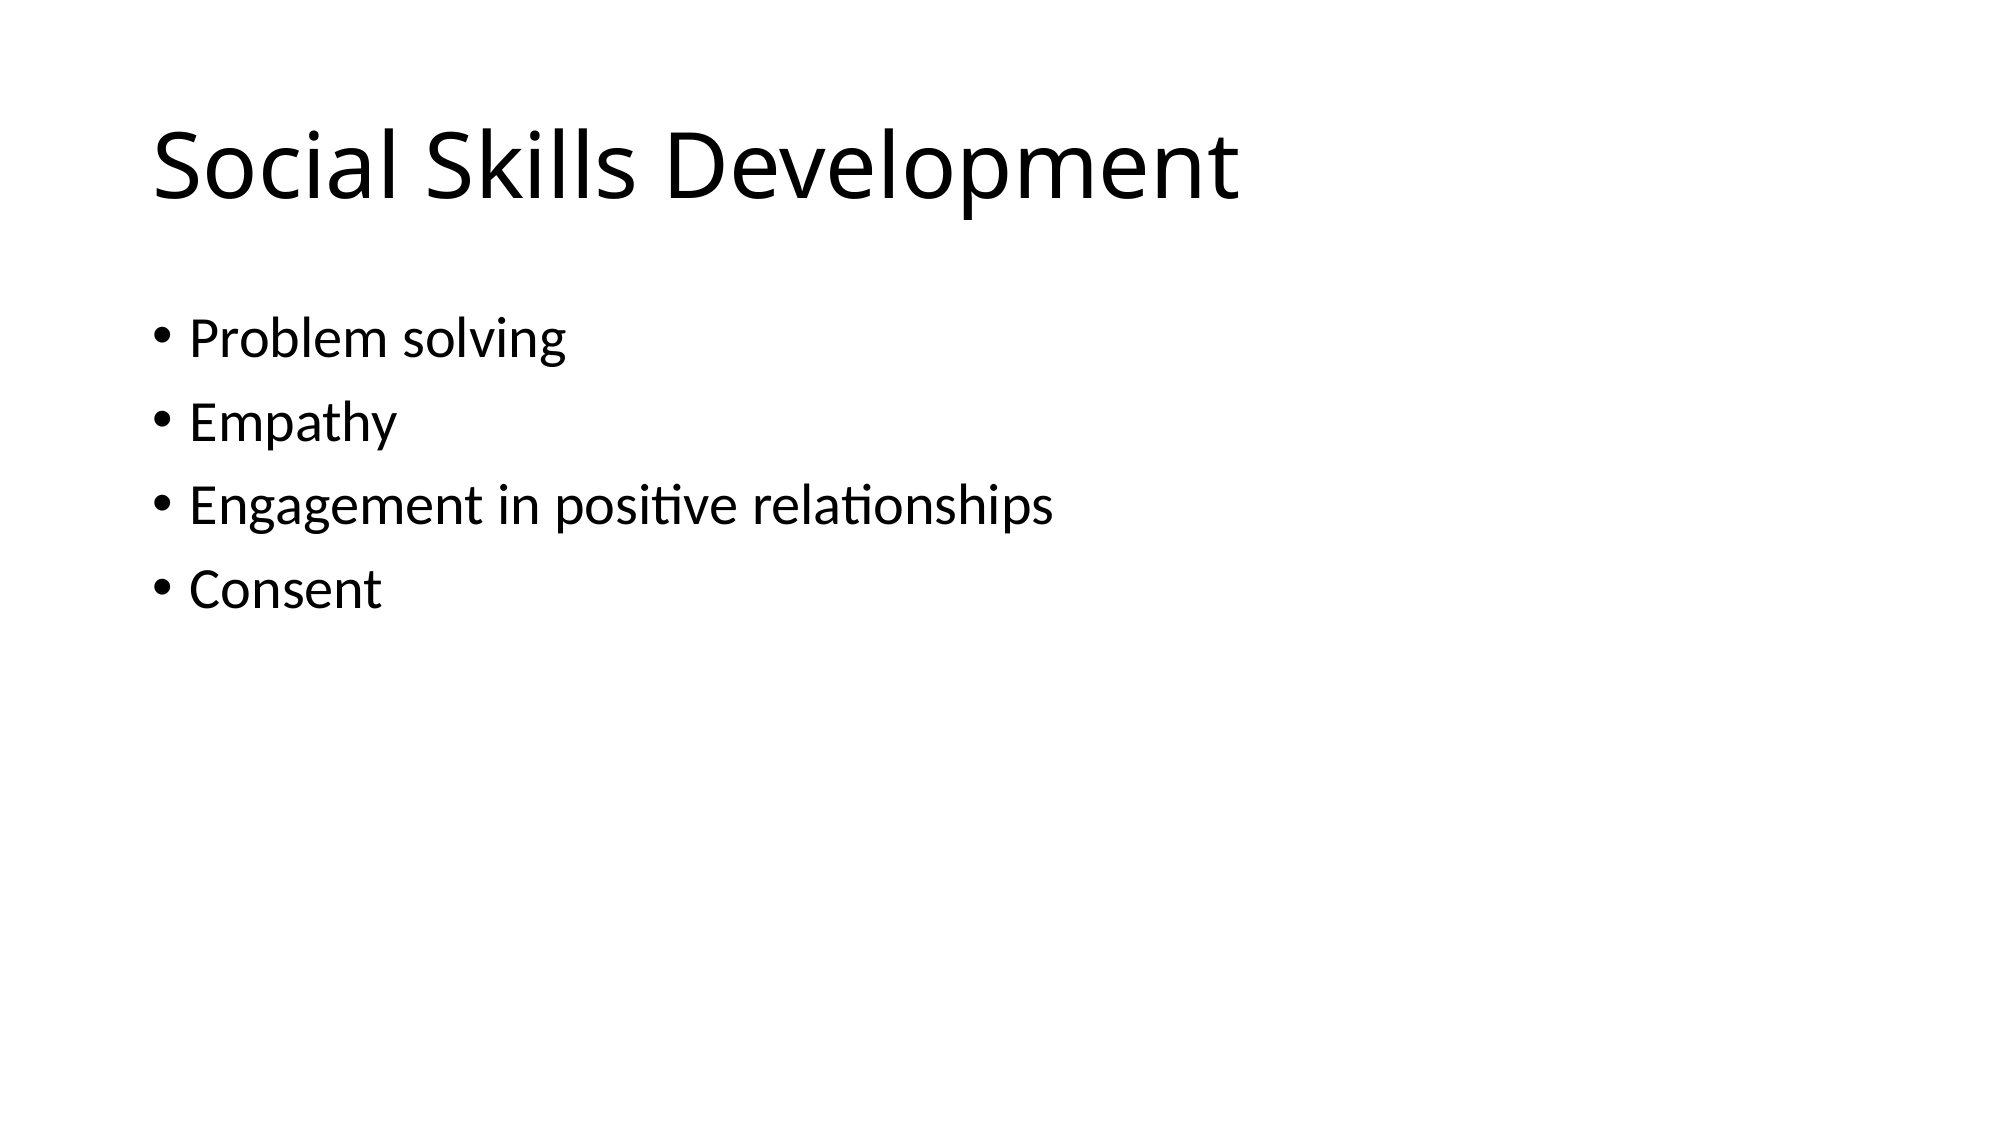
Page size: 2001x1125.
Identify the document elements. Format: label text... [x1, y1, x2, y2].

list Problem solving Empathy Engagement in positive relationships Consent [137, 299, 1863, 1014]
title Social Skills Development [137, 59, 1863, 278]
